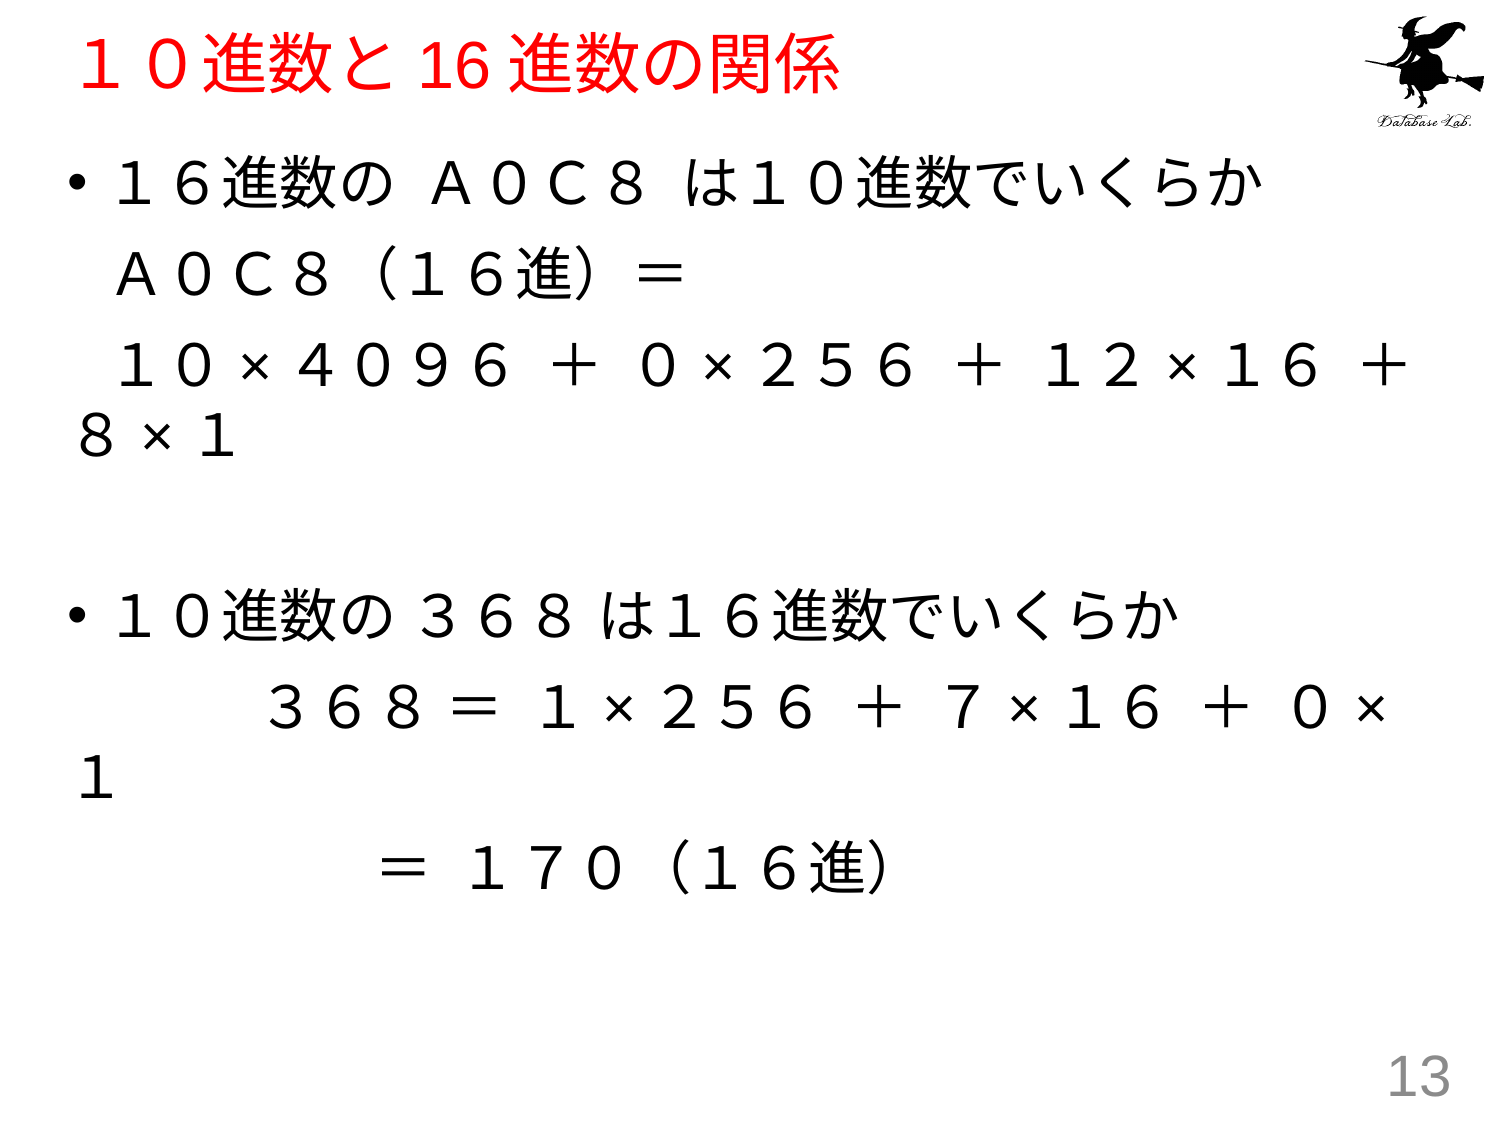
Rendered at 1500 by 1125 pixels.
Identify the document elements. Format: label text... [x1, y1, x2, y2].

slide_number 13 [1129, 1042, 1467, 1103]
picture [1362, 14, 1486, 130]
list １６進数の Ａ０Ｃ８ は１０進数でいくらか Ａ０Ｃ８（１６進）＝ １０×４０９６ ＋ ０×２５６ ＋ １２×１６ ＋ ８×１ １０進数の ３６８ は１６進数でいくらか ３６８ ＝ １×２５６ ＋ ７×１６ ＋ ０×１ ＝ １７０（１６進） [52, 138, 1474, 1014]
title １０進数と16進数の関係 [52, 28, 1441, 106]
